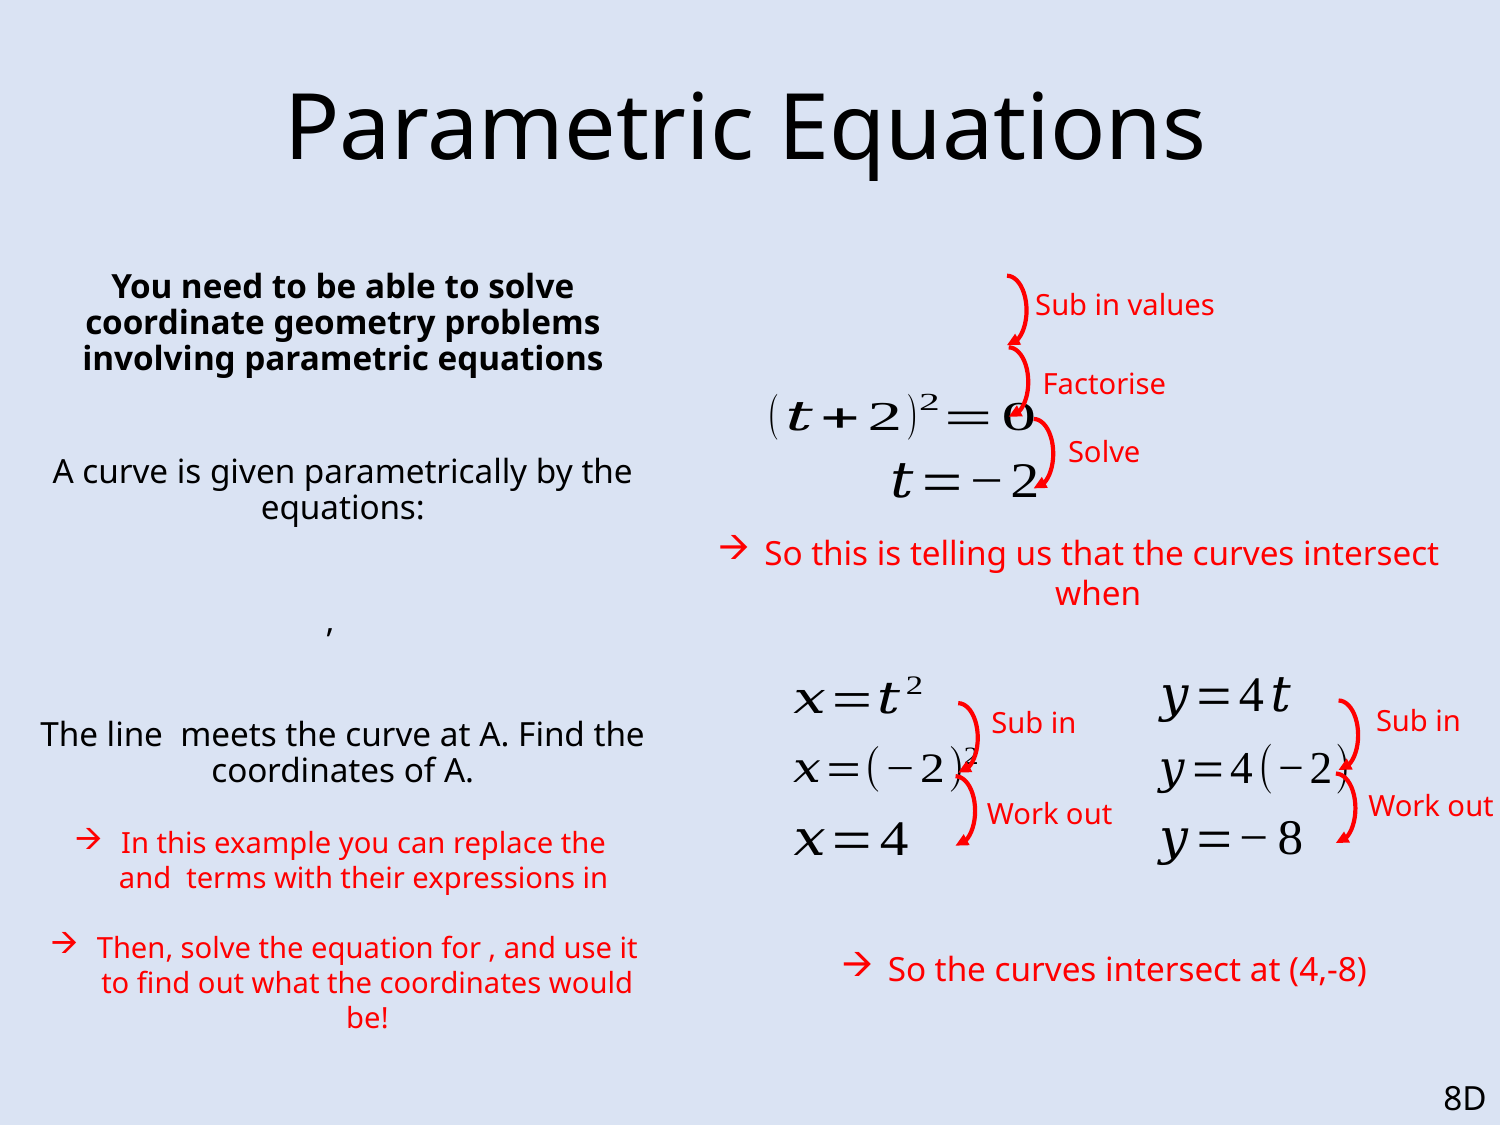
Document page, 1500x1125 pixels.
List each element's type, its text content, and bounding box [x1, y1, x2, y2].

text_box Work out [1347, 779, 1500, 830]
text_box Sub in values [1018, 279, 1243, 329]
text_box [1033, 418, 1051, 489]
text_box [955, 775, 971, 846]
text_box [1006, 275, 1028, 346]
text_box So the curves intersect at (4,-8) [777, 941, 1432, 996]
text_box [1335, 773, 1352, 843]
text_box [1338, 699, 1359, 770]
text_box Solve [1051, 426, 1158, 477]
title Parametric Equations [98, 21, 1393, 239]
text_box [958, 702, 979, 773]
text_box 8D [1428, 1069, 1500, 1125]
text_box Factorise [987, 357, 1222, 408]
text_box [1008, 346, 1023, 357]
text_box Work out [966, 788, 1133, 838]
text_box [1008, 408, 1023, 417]
